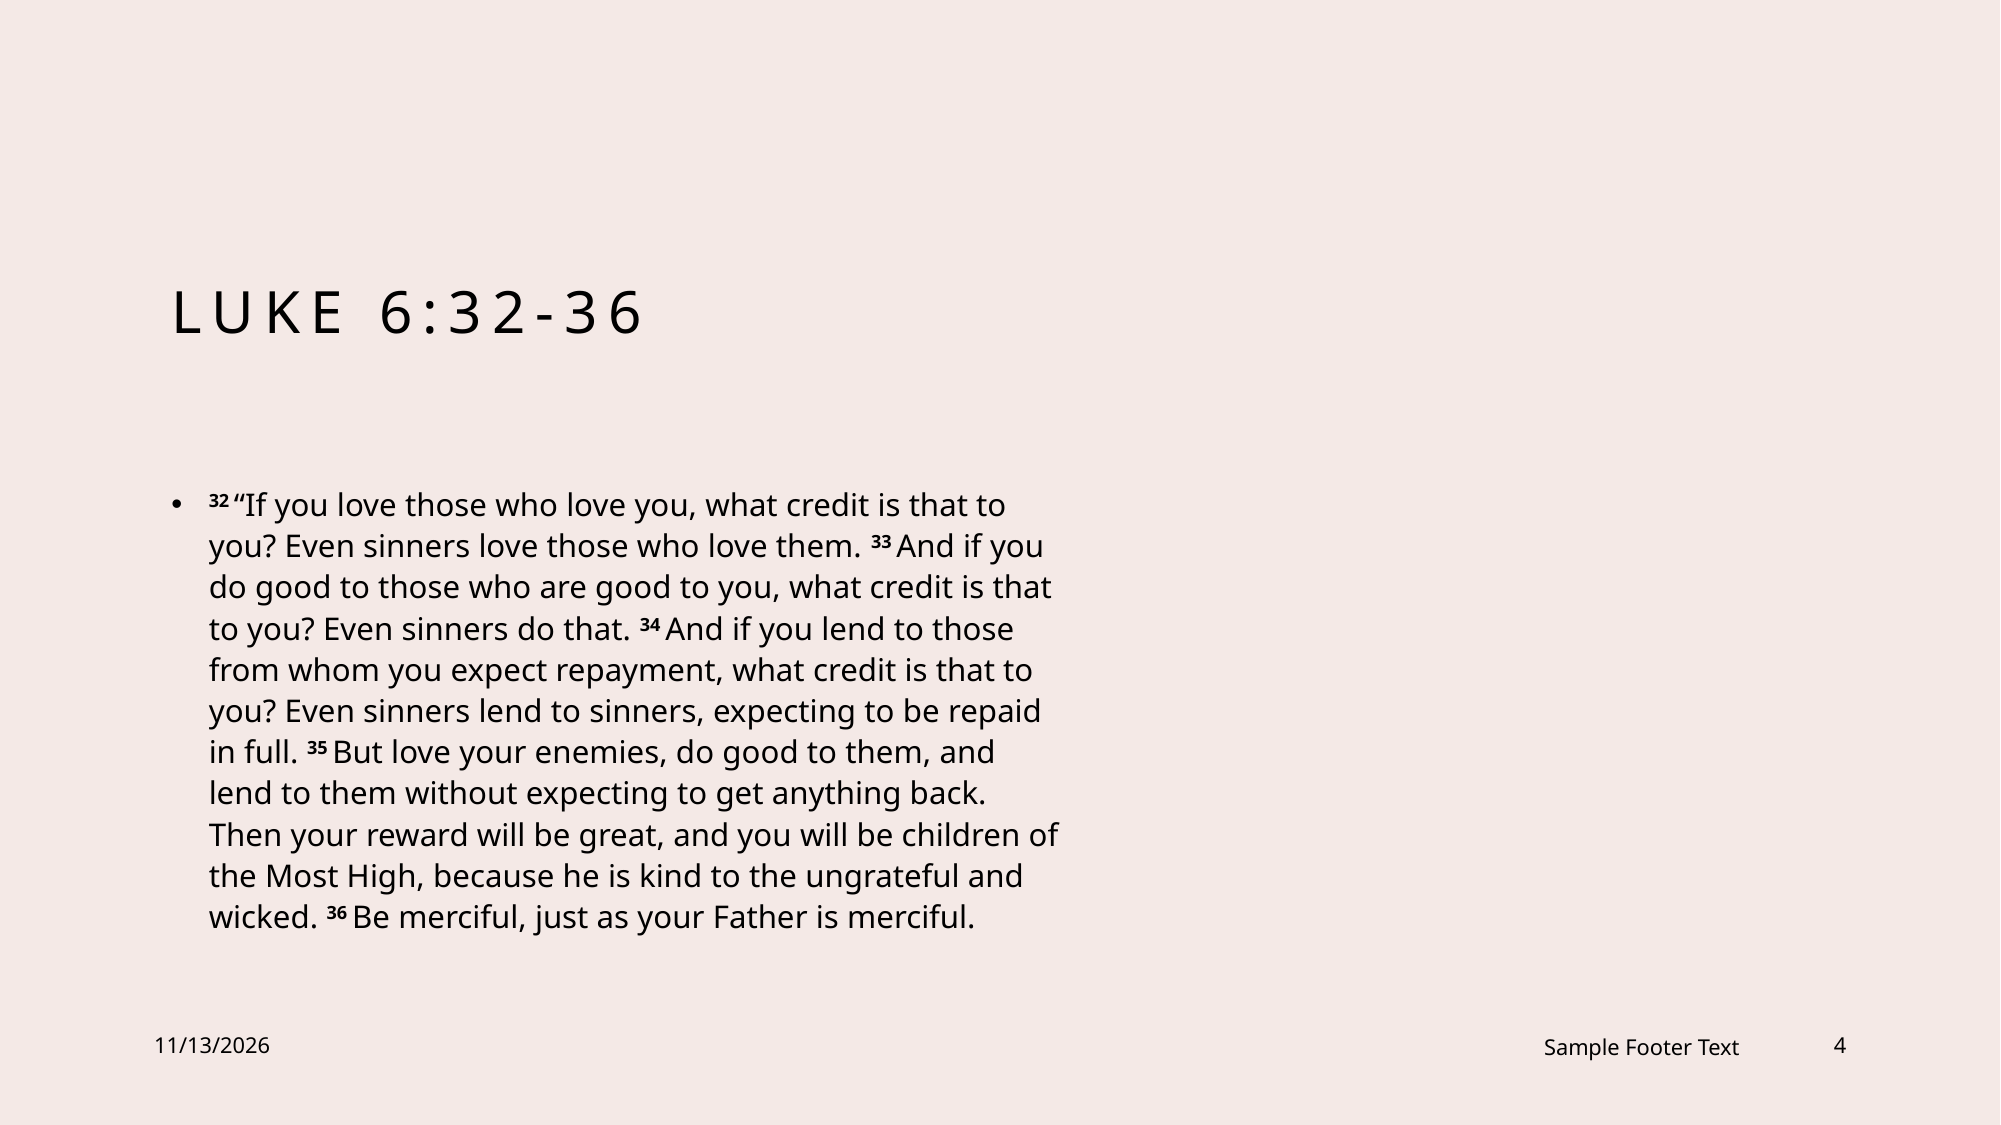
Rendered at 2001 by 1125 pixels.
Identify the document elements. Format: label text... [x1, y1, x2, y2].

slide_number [139, 1016, 590, 1077]
list 32 “If you love those who love you, what credit is that to you? Even sinners love those who love them. 33 And if you do good to those who are good to you, what credit is that to you? Even sinners do that. 34 And if you lend to those from whom you expect repayment, what credit is that to you? Even sinners lend to sinners, expecting to be repaid in full. 35 But love your enemies, do good to them, and lend to them without expecting to get anything back. Then your reward will be great, and you will be children of the Most High, because he is kind to the ungrateful and wicked. 36 Be merciful, just as your Father is merciful. [156, 474, 1081, 968]
slide_number 4 [1759, 1016, 1862, 1077]
title Luke 6:32-36 [156, 157, 1081, 449]
footer Sample Footer Text [1195, 1016, 1755, 1077]
